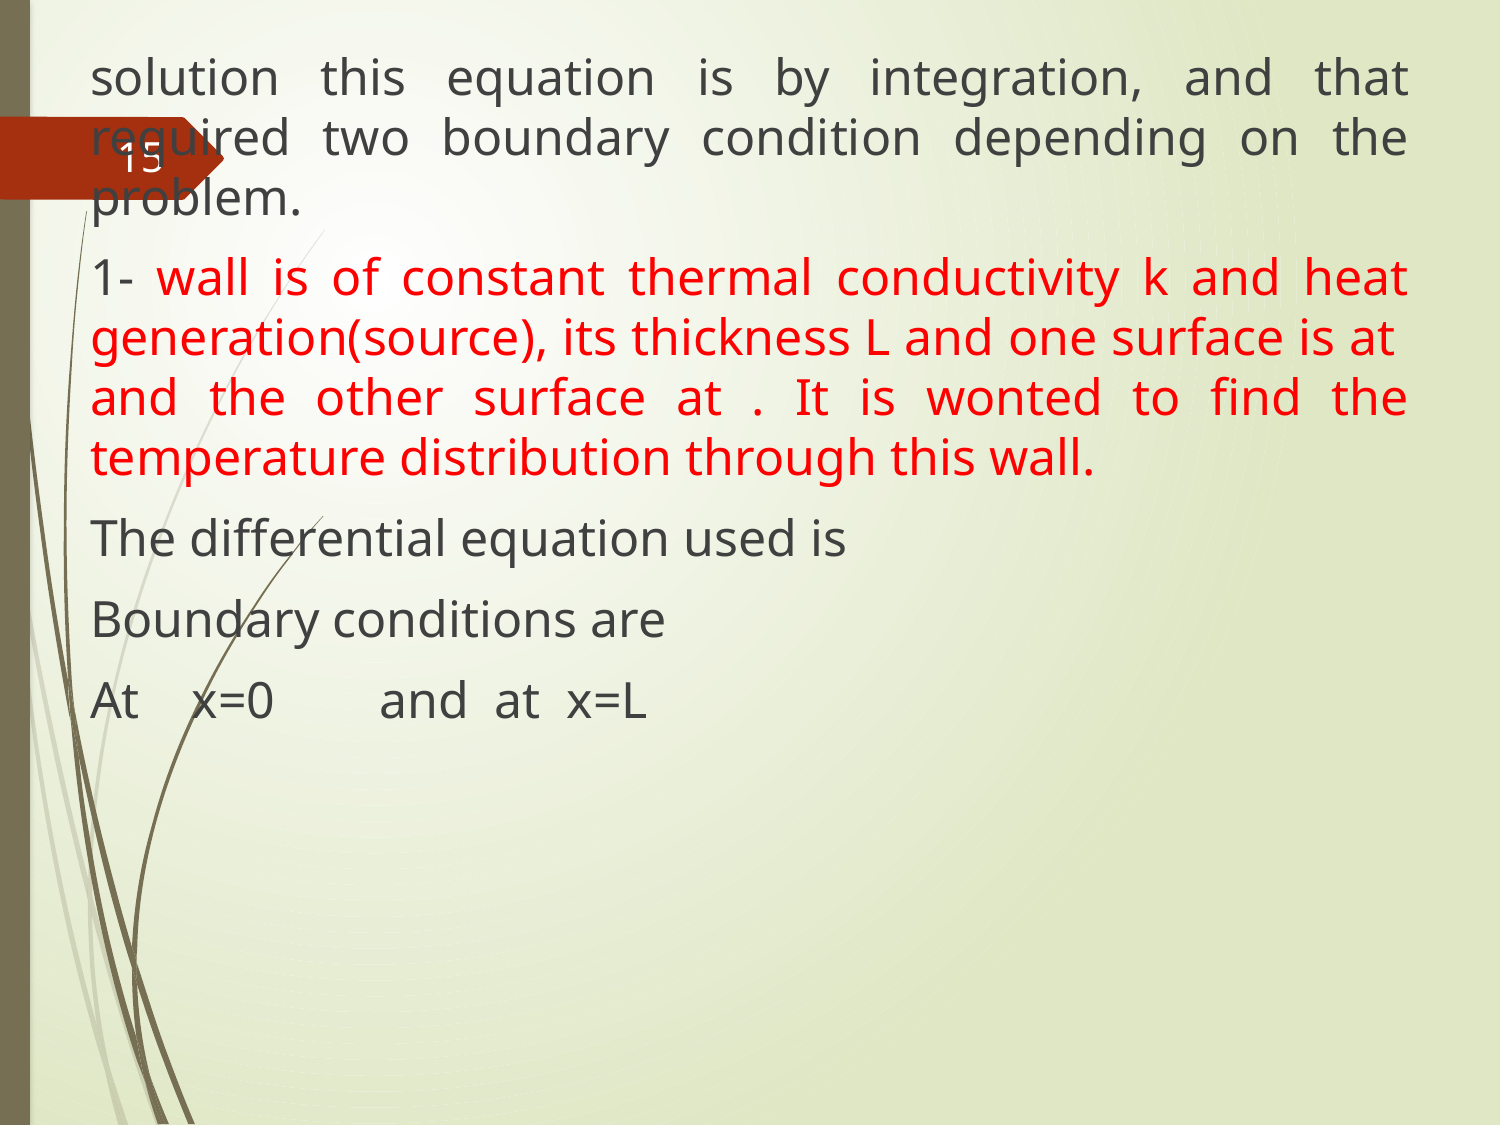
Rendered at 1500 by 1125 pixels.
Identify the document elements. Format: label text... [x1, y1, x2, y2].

slide_number 15 [83, 129, 180, 190]
